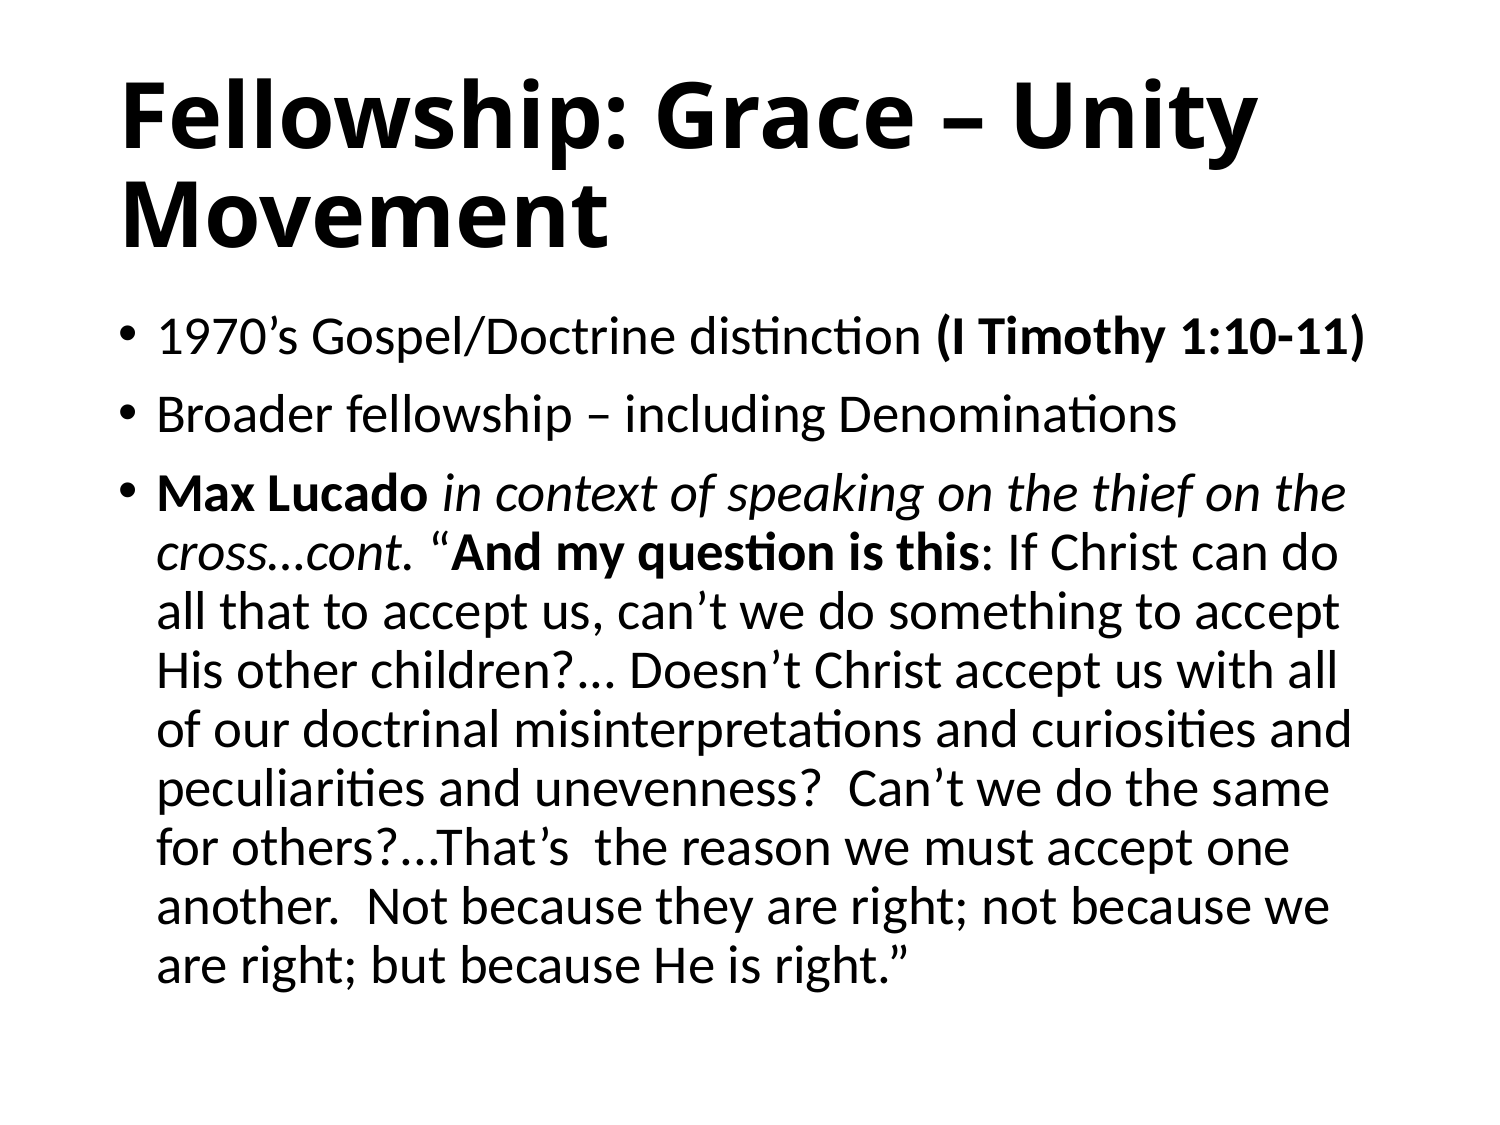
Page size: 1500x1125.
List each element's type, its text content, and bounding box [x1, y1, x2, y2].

title Fellowship: Grace – Unity Movement [103, 59, 1397, 278]
list 1970’s Gospel/Doctrine distinction (I Timothy 1:10-11) Broader fellowship – including Denominations Max Lucado in context of speaking on the thief on the cross…cont. “And my question is this: If Christ can do all that to accept us, can’t we do something to accept His other children?... Doesn’t Christ accept us with all of our doctrinal misinterpretations and curiosities and peculiarities and unevenness? Can’t we do the same for others?...That’s the reason we must accept one another. Not because they are right; not because we are right; but because He is right.” [103, 299, 1397, 1014]
